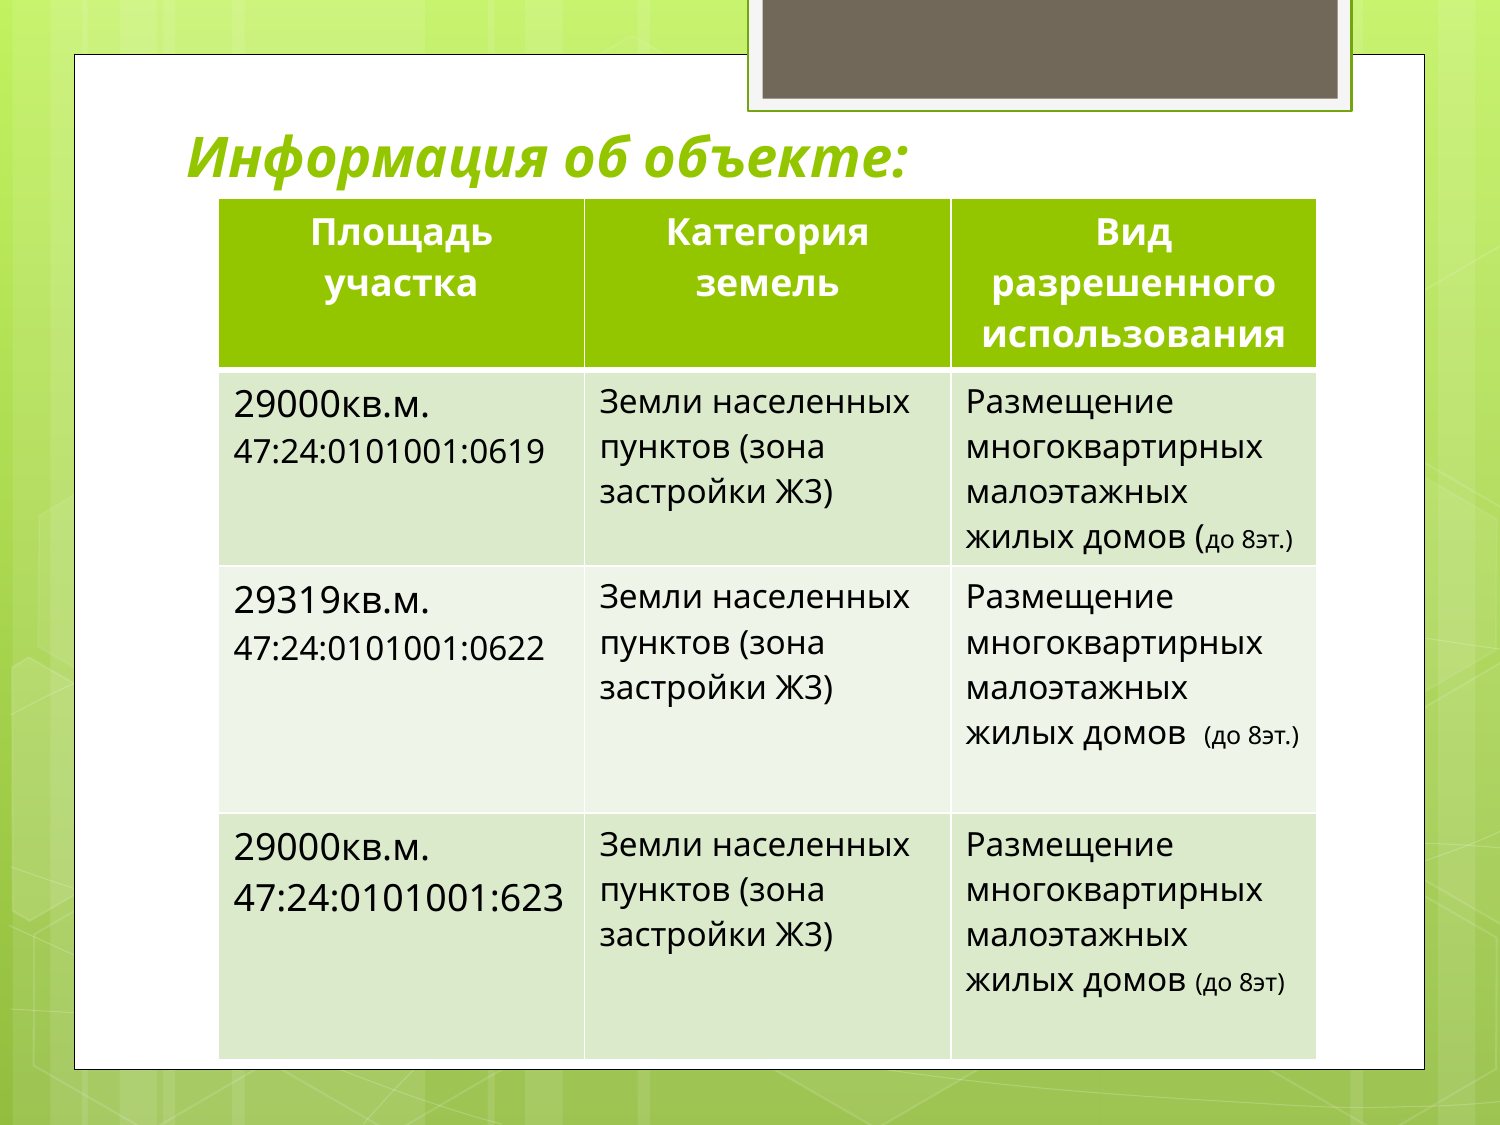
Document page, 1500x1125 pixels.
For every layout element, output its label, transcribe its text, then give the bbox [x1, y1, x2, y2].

table_cell 29000кв.м. 47:24:0101001:623 [219, 814, 584, 1059]
table_cell Земли населенных пунктов (зона застройки Ж3) [585, 814, 950, 1059]
table_cell Земли населенных пунктов (зона застройки Ж3) [585, 567, 950, 812]
title Информация об объекте: [171, 113, 1324, 197]
table_header Вид разрешенного использования [952, 199, 1316, 367]
table_header Площадь участка [219, 199, 584, 367]
table_cell Размещение многоквартирных малоэтажных жилых домов (до 8эт.) [952, 567, 1316, 812]
table_cell Размещение многоквартирных малоэтажных жилых домов (до 8эт) [952, 814, 1316, 1059]
table_cell 29000кв.м. 47:24:0101001:0619 [219, 373, 584, 565]
table_cell Земли населенных пунктов (зона застройки Ж3) [585, 373, 950, 565]
table_header Категория земель [585, 199, 950, 367]
table_cell 29319кв.м. 47:24:0101001:0622 [219, 567, 584, 812]
table_cell Размещение многоквартирных малоэтажных жилых домов (до 8эт.) [952, 373, 1316, 565]
